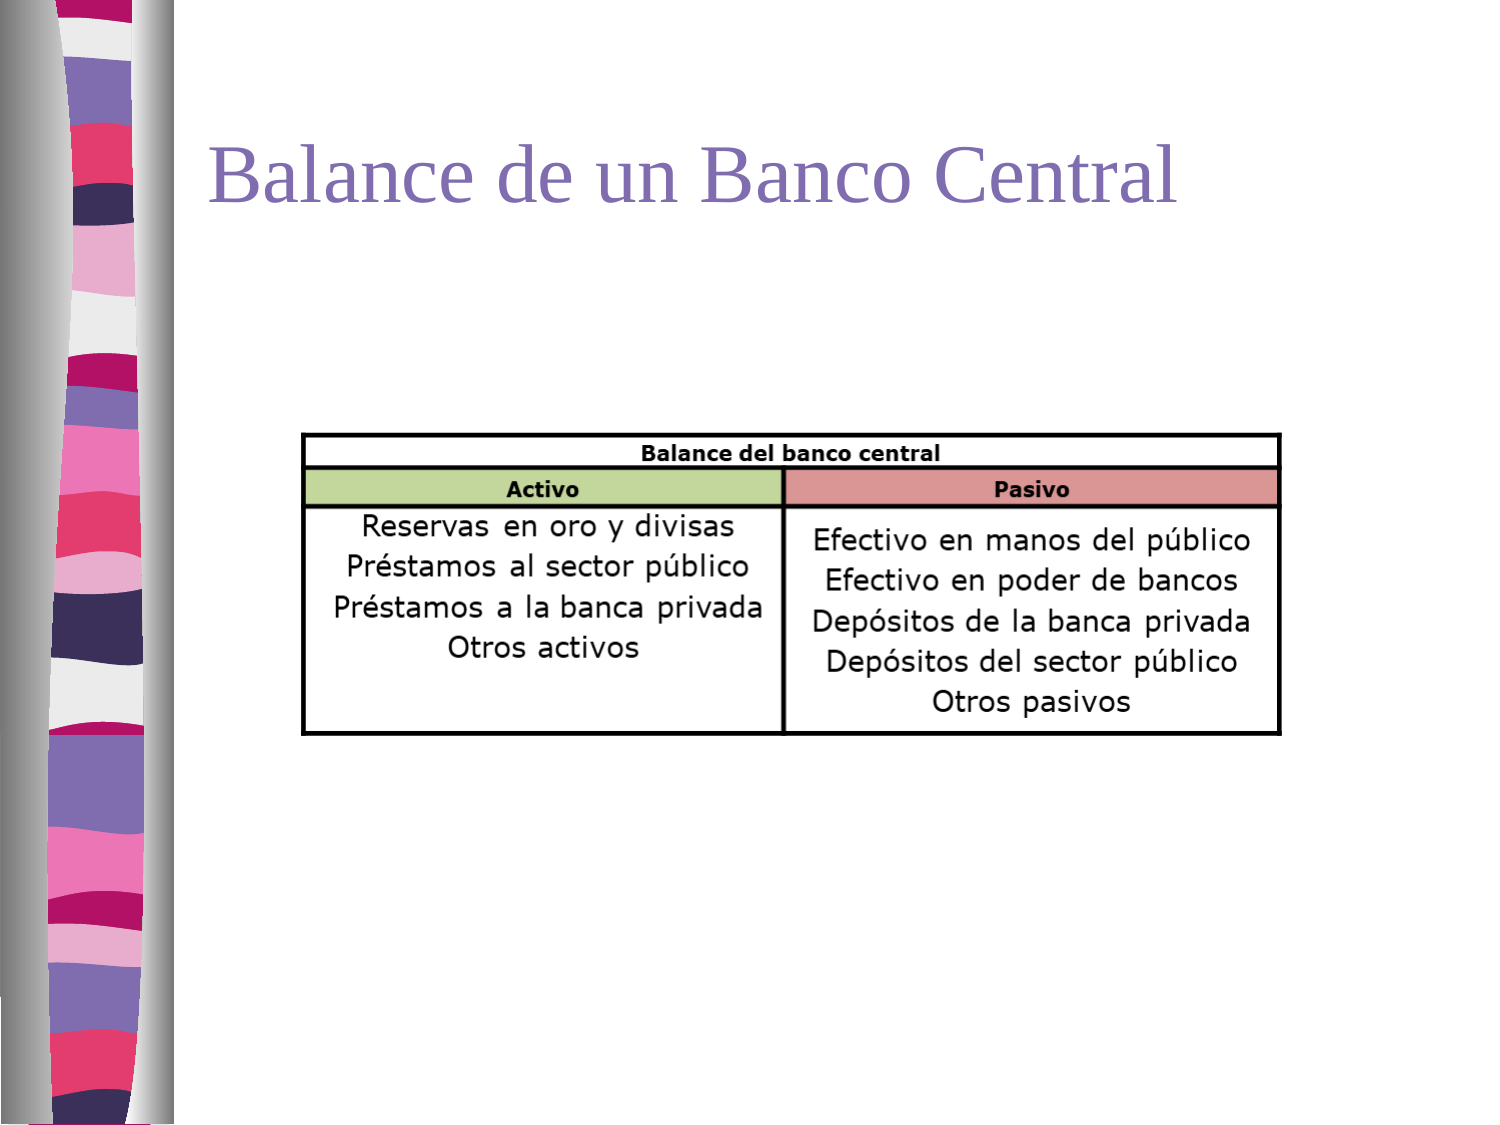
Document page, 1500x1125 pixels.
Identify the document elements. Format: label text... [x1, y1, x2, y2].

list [300, 432, 1284, 738]
title Balance de un Banco Central [192, 74, 1468, 263]
